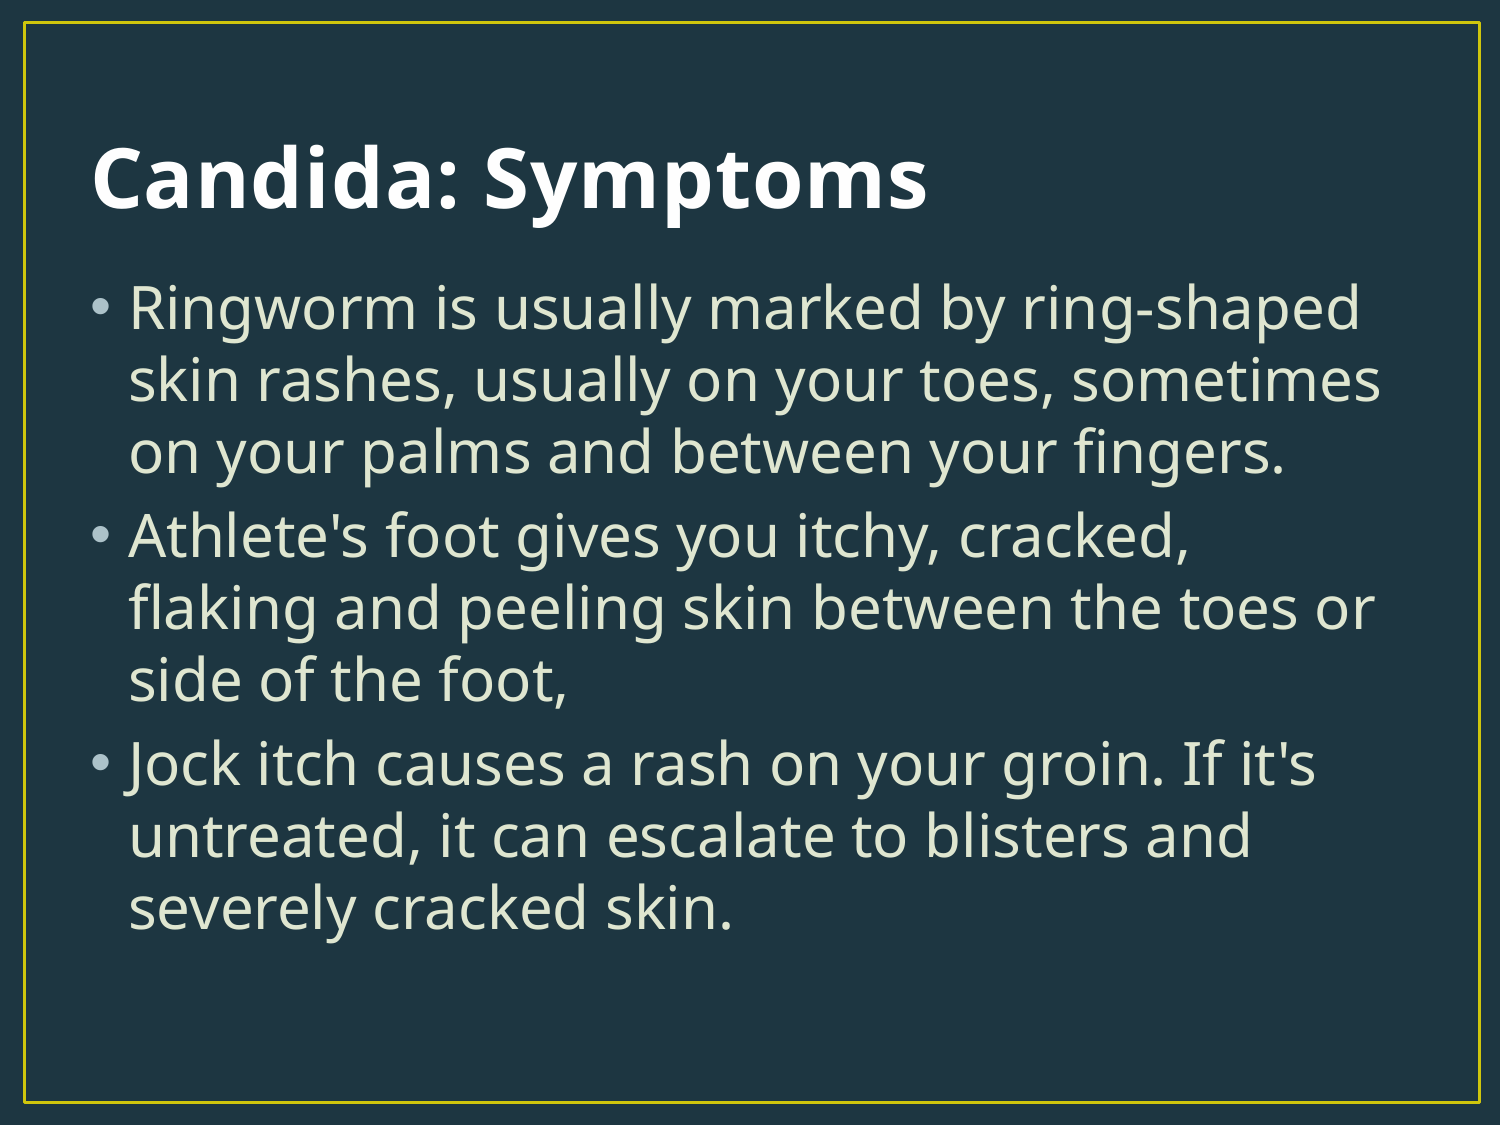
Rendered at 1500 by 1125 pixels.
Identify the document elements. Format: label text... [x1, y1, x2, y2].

list Ringworm is usually marked by ring-shaped skin rashes, usually on your toes, sometimes on your palms and between your fingers. Athlete's foot gives you itchy, cracked, flaking and peeling skin between the toes or side of the foot, Jock itch causes a rash on your groin. If it's untreated, it can escalate to blisters and severely cracked skin. [75, 262, 1400, 1005]
title Candida: Symptoms [75, 45, 1425, 233]
